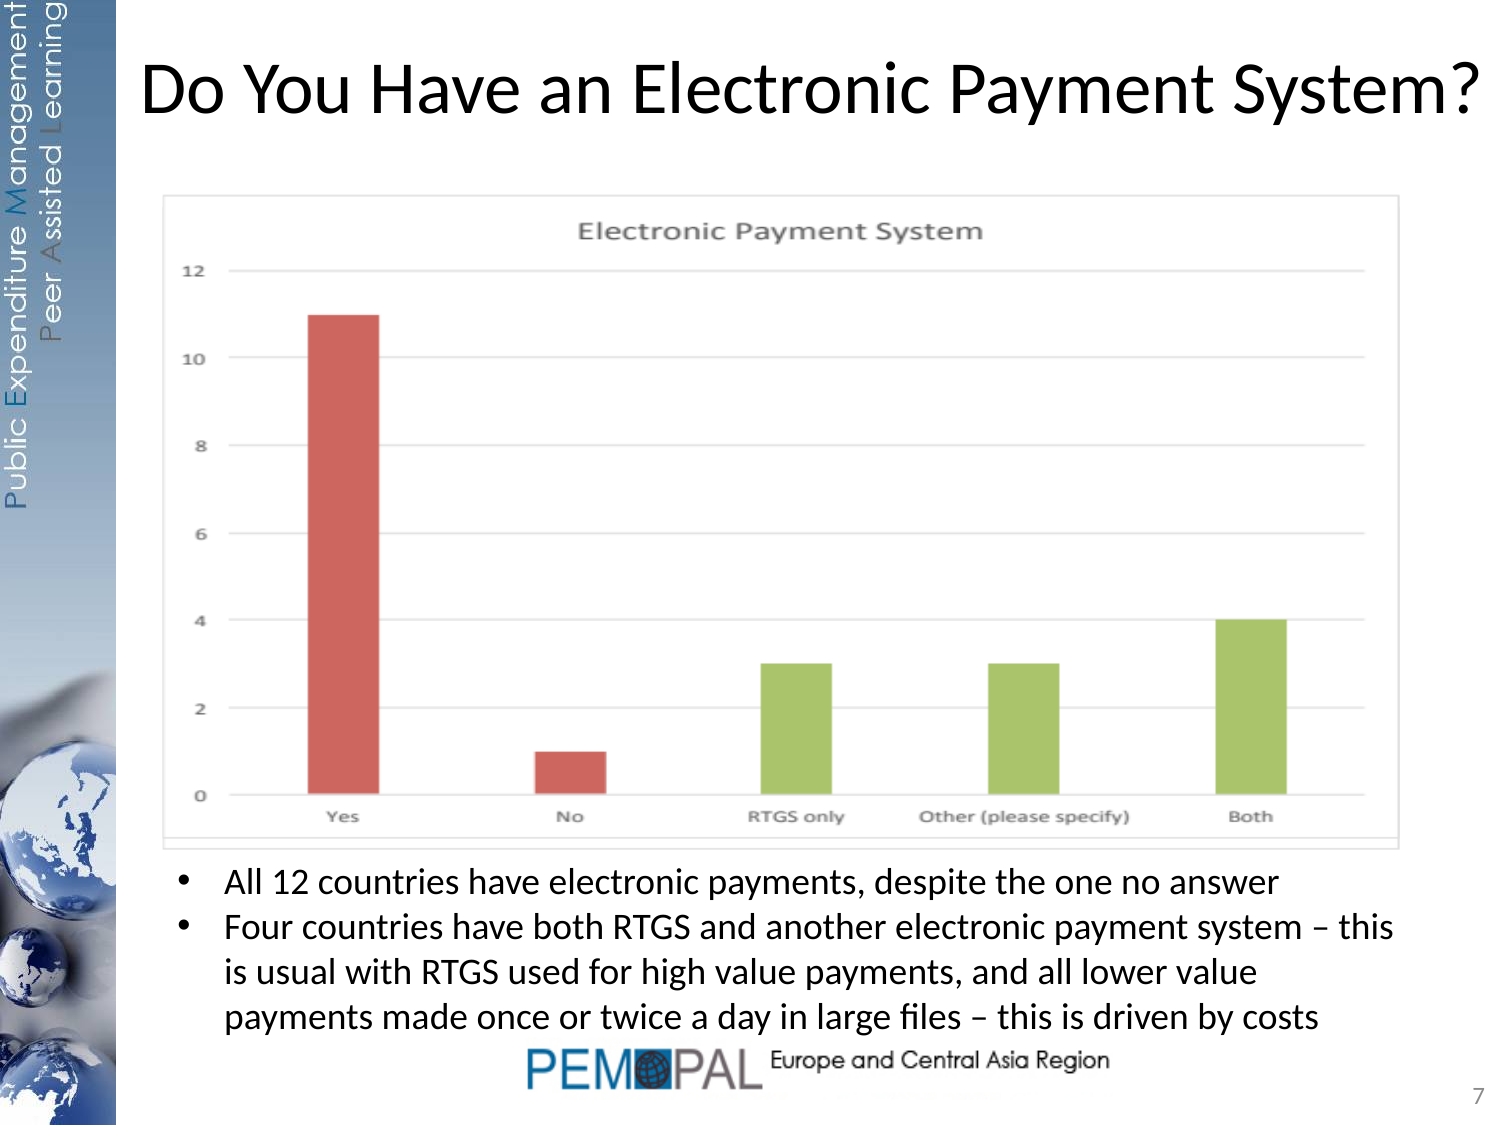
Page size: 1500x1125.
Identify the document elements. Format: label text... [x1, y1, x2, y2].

picture [162, 194, 1401, 850]
title Do You Have an Electronic Payment System? [125, 0, 1500, 184]
picture [525, 1045, 1113, 1100]
text_box All 12 countries have electronic payments, despite the one no answer Four countries have both RTGS and another electronic payment system – this is usual with RTGS used for high value payments, and all lower value payments made once or twice a day in large files – this is driven by costs [162, 850, 1425, 1045]
picture [0, 0, 116, 1125]
slide_number 7 [1312, 1069, 1500, 1120]
